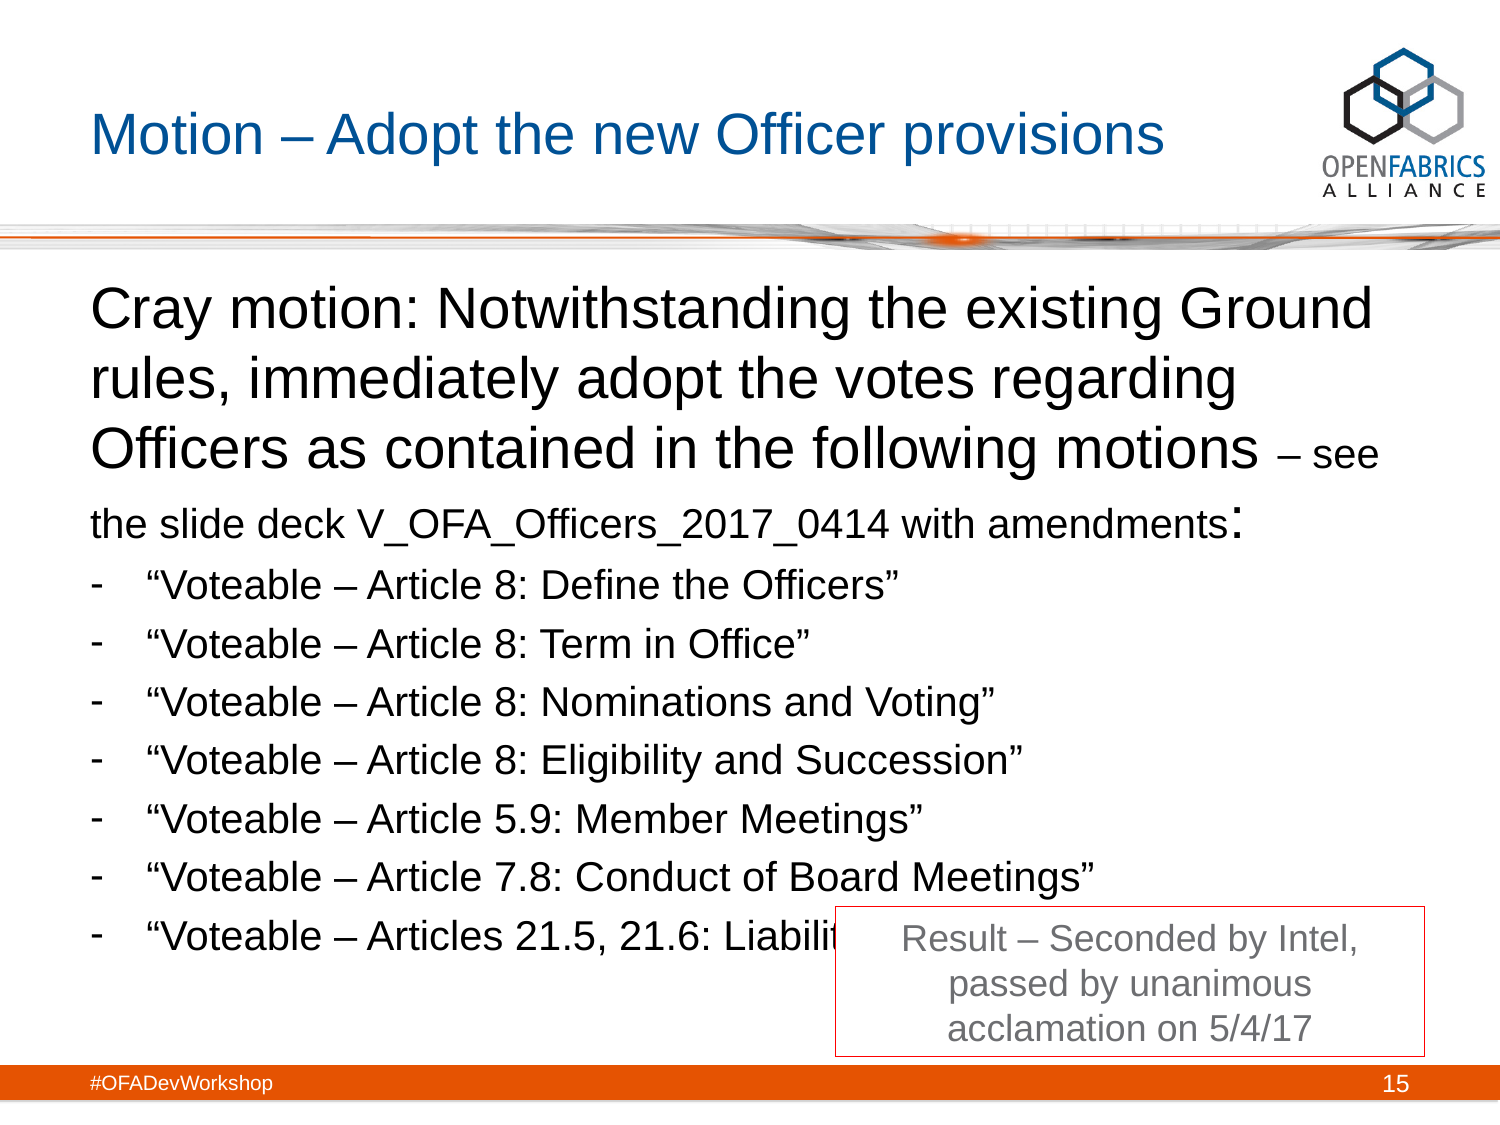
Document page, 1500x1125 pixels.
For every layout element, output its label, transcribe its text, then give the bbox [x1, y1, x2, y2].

text_box Result – Seconded by Intel, passed by unanimous acclamation on 5/4/17 [835, 906, 1425, 1057]
picture [0, 239, 1500, 250]
footer #OFADevWorkshop [75, 1052, 550, 1113]
list Cray motion: Notwithstanding the existing Ground rules, immediately adopt the votes regarding Officers as contained in the following motions – see the slide deck V_OFA_Officers_2017_0414 with amendments: “Voteable – Article 8: Define the Officers” “Voteable – Article 8: Term in Office” “Voteable – Article 8: Nominations and Voting” “Voteable – Article 8: Eligibility and Succession” “Voteable – Article 5.9: Member Meetings” “Voteable – Article 7.8: Conduct of Board Meetings” “Voteable – Articles 21.5, 21.6: Liability, Indemnification” [75, 262, 1425, 1025]
picture [1312, 37, 1494, 219]
picture [0, 224, 1500, 236]
title Motion – Adopt the new Officer provisions [75, 37, 1300, 225]
slide_number 15 [1074, 1057, 1425, 1113]
